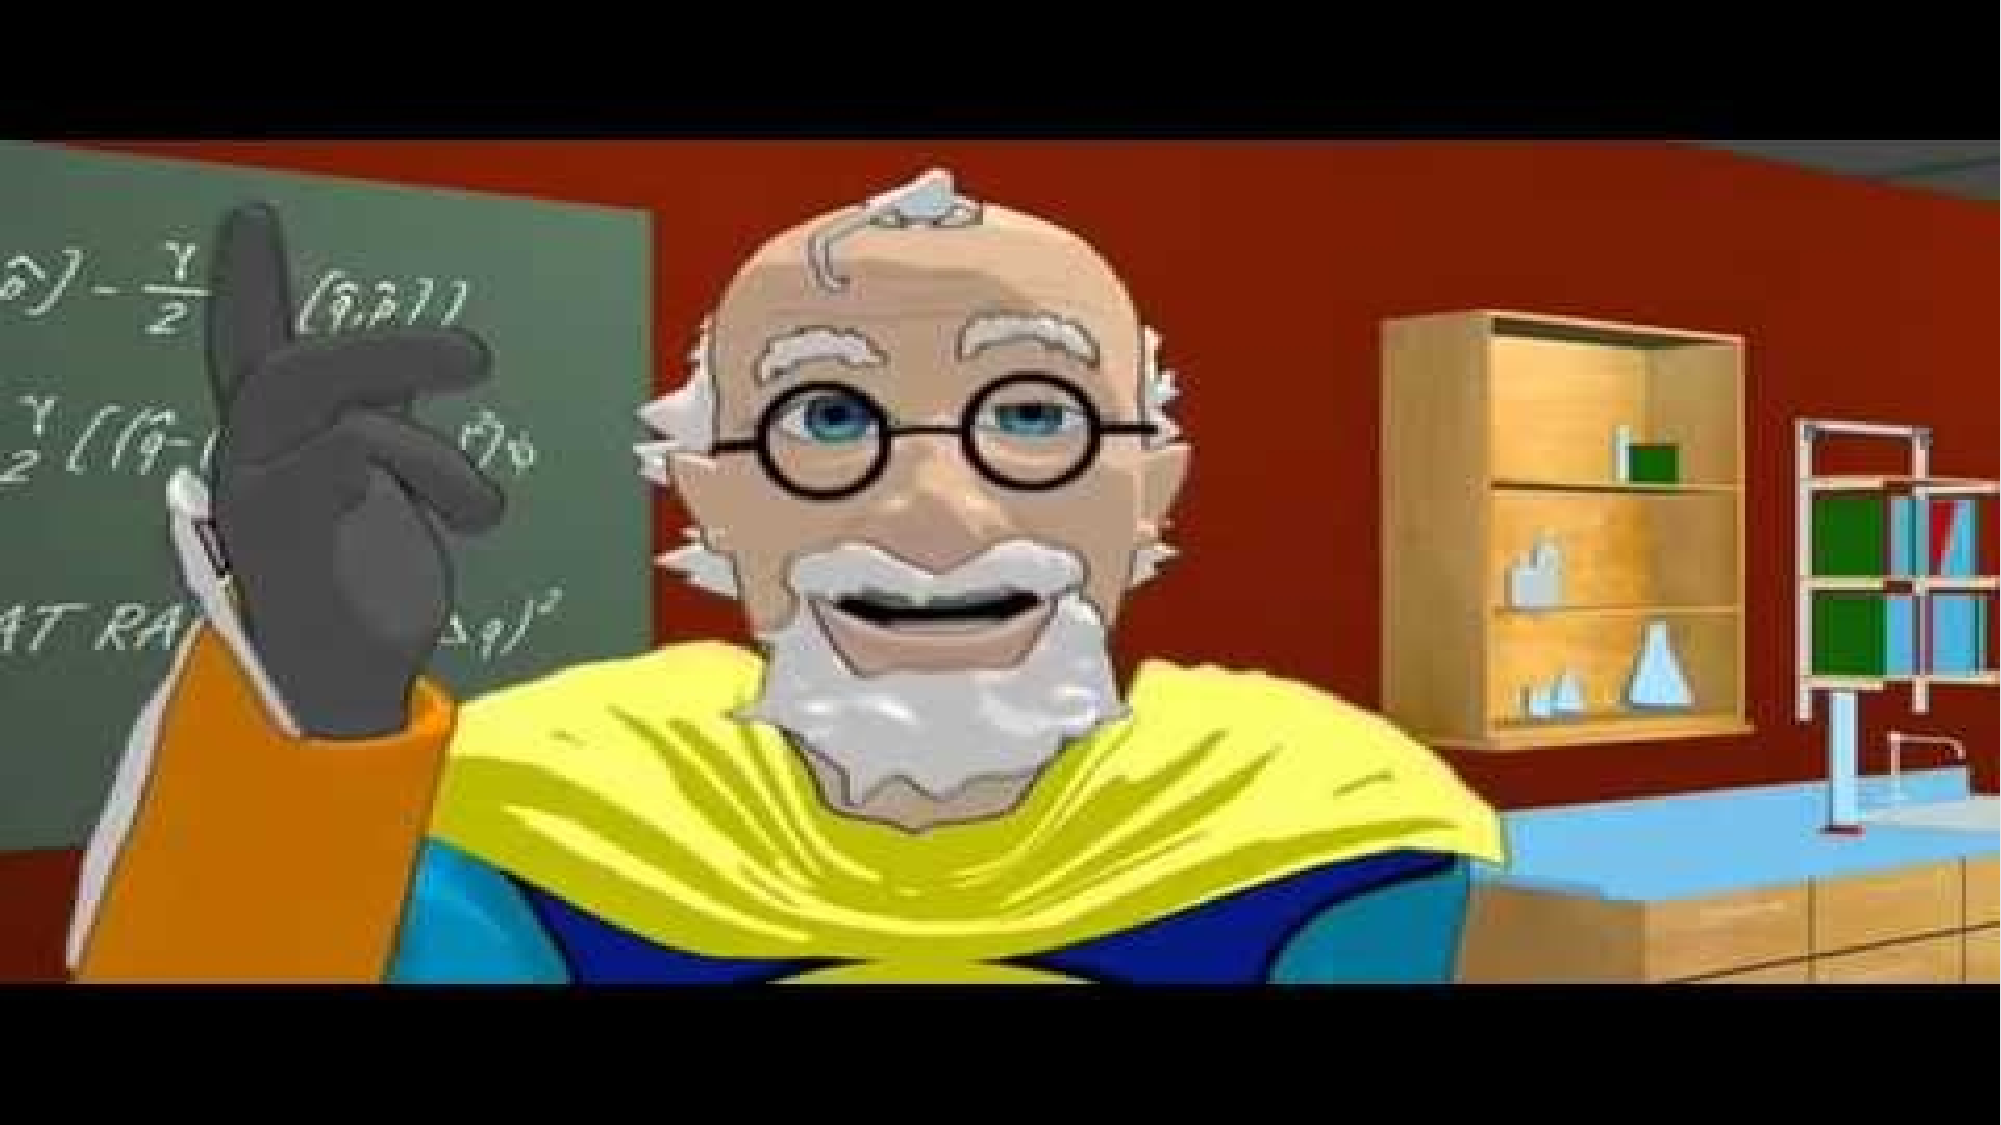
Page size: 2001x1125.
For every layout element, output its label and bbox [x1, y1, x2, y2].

list [0, 0, 2000, 1125]
